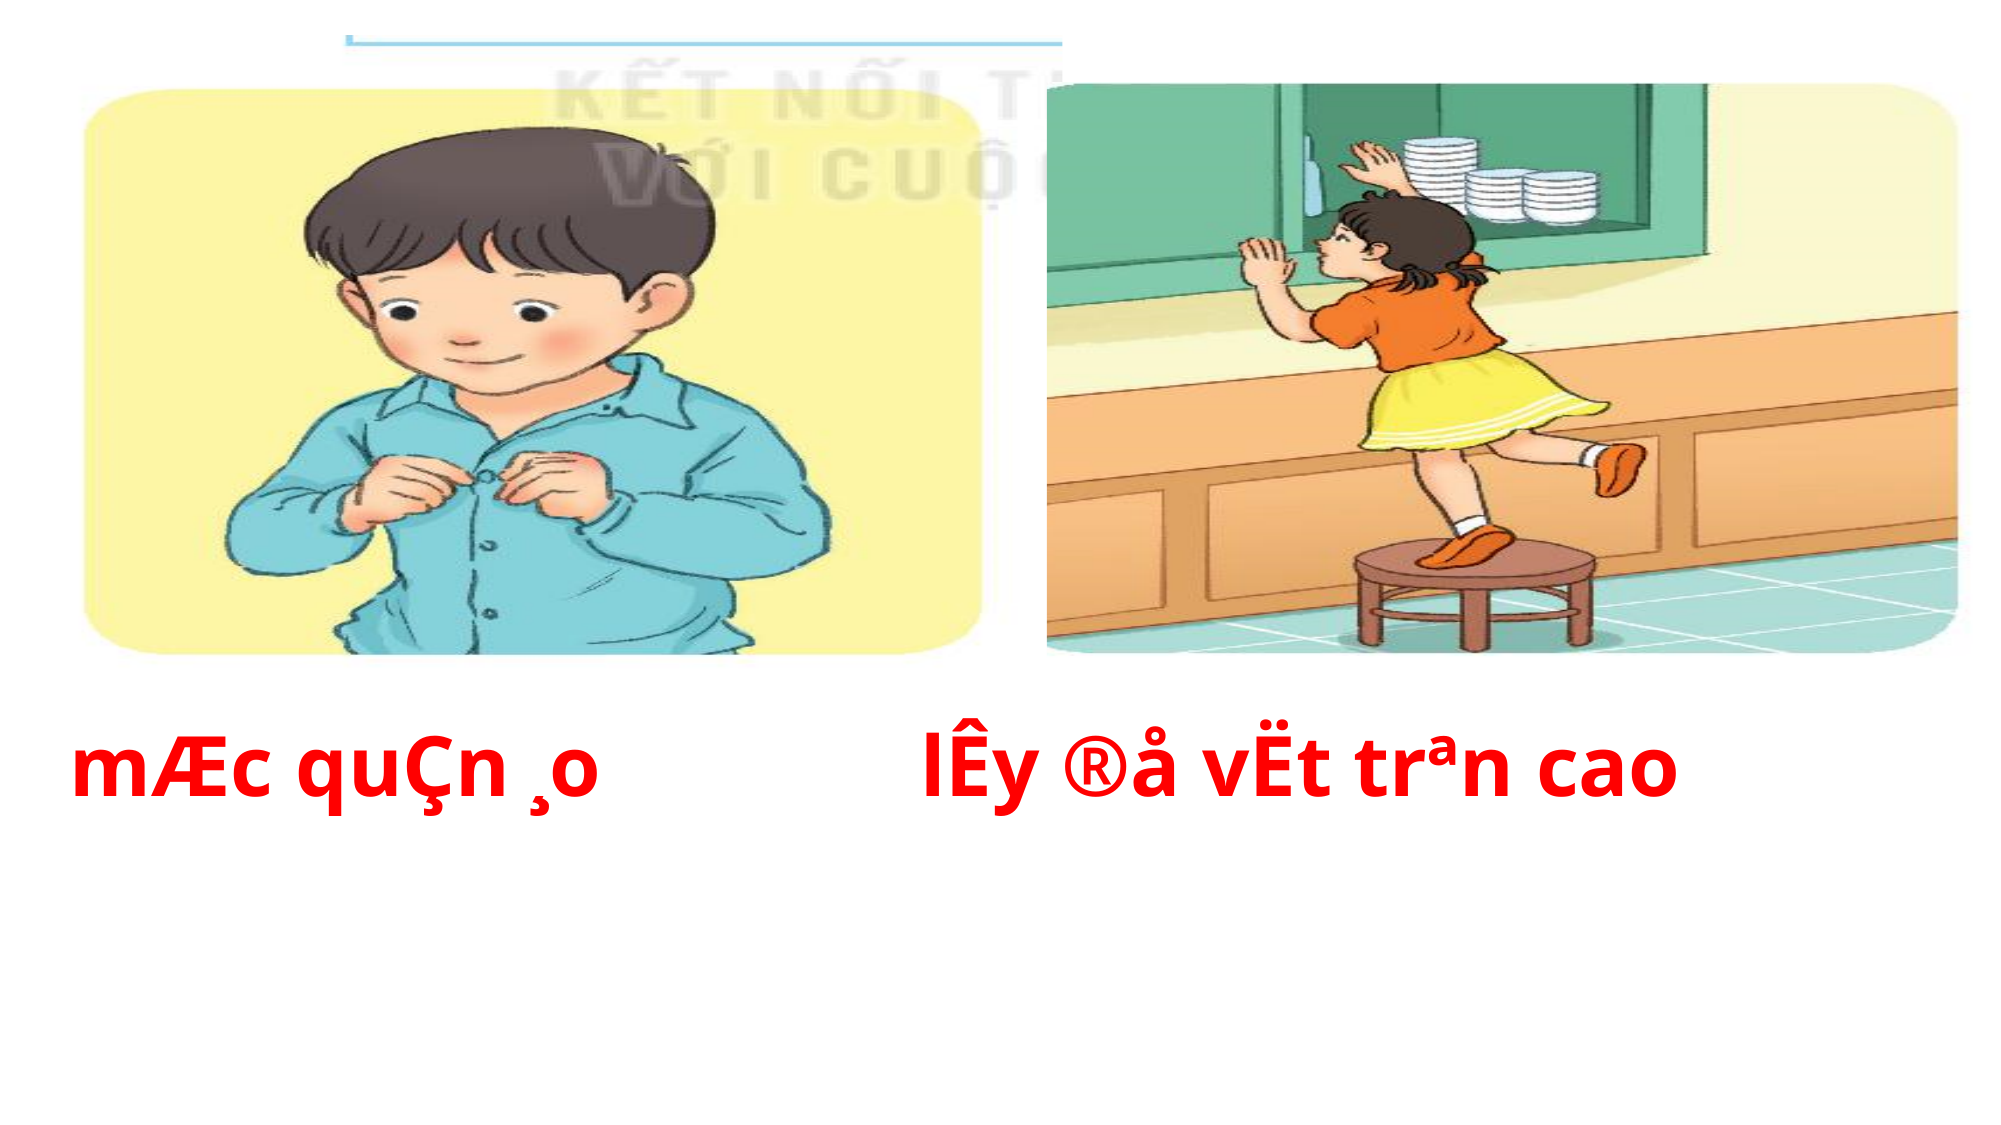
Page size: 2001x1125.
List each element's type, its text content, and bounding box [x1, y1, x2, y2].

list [0, 35, 1063, 680]
text_box lÊy ®å vËt trªn cao [905, 706, 2000, 821]
picture [1046, 81, 2000, 668]
title mÆc quÇn ¸o [55, 704, 859, 836]
